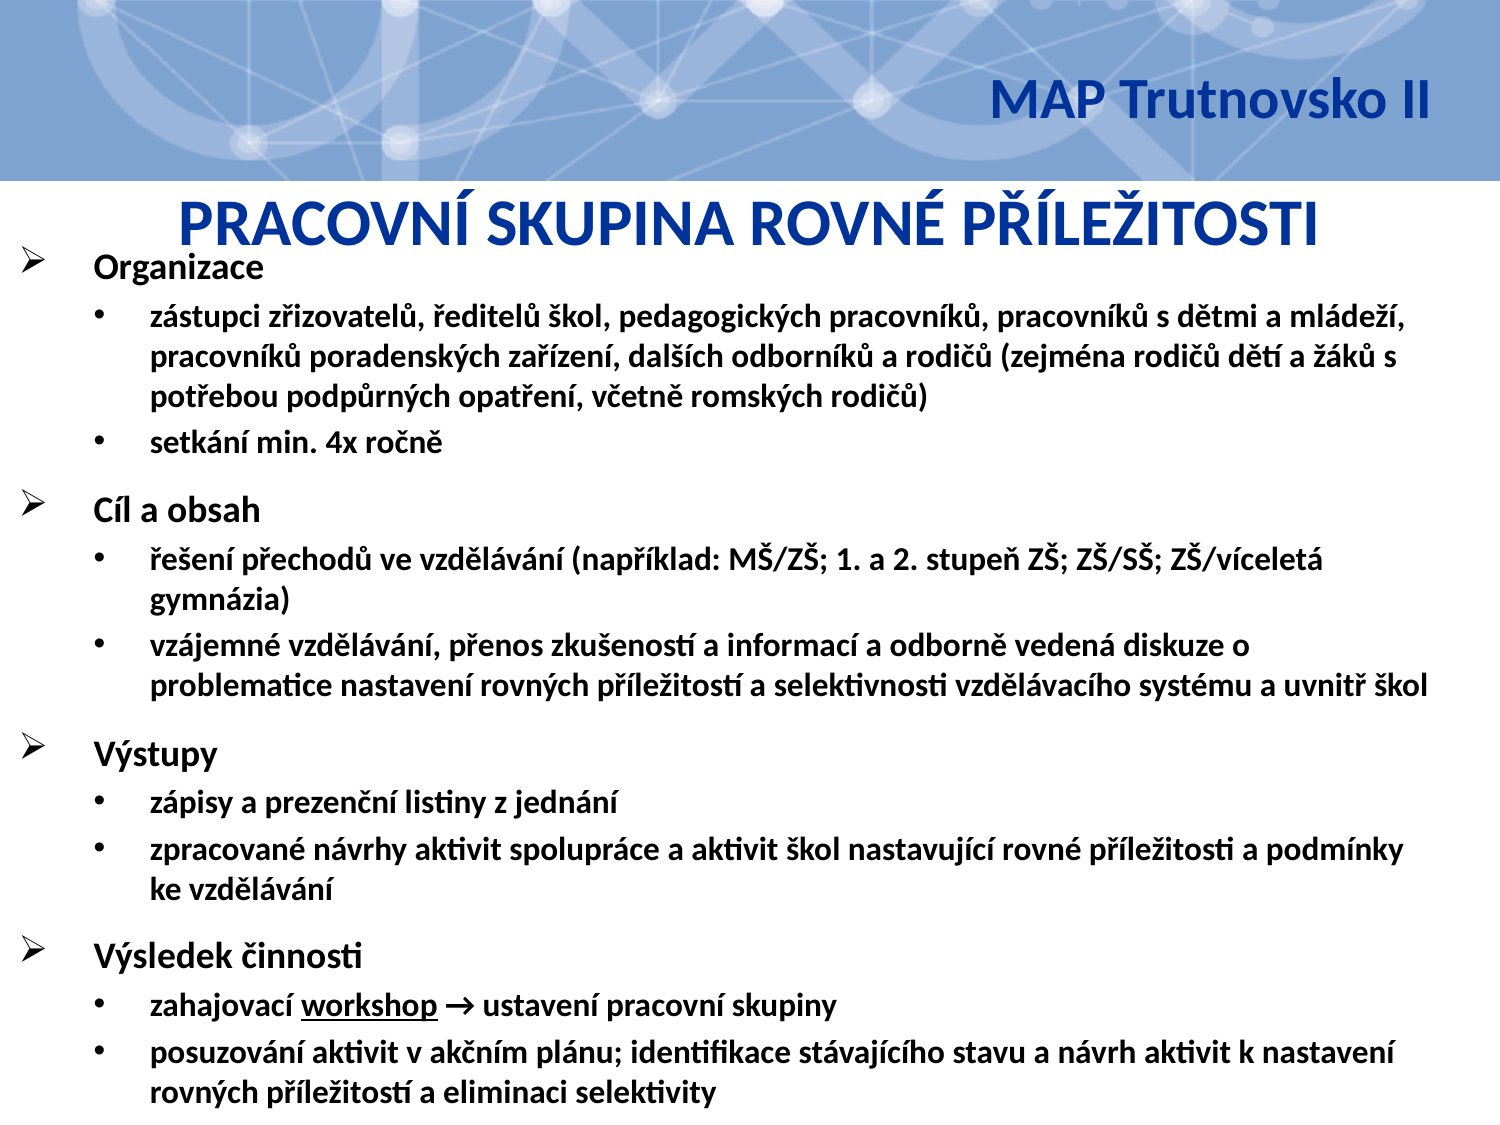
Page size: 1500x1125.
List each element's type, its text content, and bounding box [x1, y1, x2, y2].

picture [0, 0, 1500, 181]
title Pracovní skupina rovné příležitosti [94, 190, 1406, 234]
subtitle Organizace zástupci zřizovatelů, ředitelů škol, pedagogických pracovníků, pracovníků s dětmi a mládeží, pracovníků poradenských zařízení, dalších odborníků a rodičů (zejména rodičů dětí a žáků s potřebou podpůrných opatření, včetně romských rodičů) setkání min. 4x ročně Cíl a obsah řešení přechodů ve vzdělávání (například: MŠ/ZŠ; 1. a 2. stupeň ZŠ; ZŠ/SŠ; ZŠ/víceletá gymnázia) vzájemné vzdělávání, přenos zkušeností a informací a odborně vedená diskuze o problematice nastavení rovných příležitostí a selektivnosti vzdělávacího systému a uvnitř škol Výstupy zápisy a prezenční listiny z jednání zpracované návrhy aktivit spolupráce a aktivit škol nastavující rovné příležitosti a podmínky ke vzdělávání Výsledek činnosti zahajovací workshop → ustavení pracovní skupiny posuzování aktivit v akčním plánu; identifikace stávajícího stavu a návrh aktivit k nastavení rovných příležitostí a eliminaci selektivity [3, 234, 1457, 1005]
